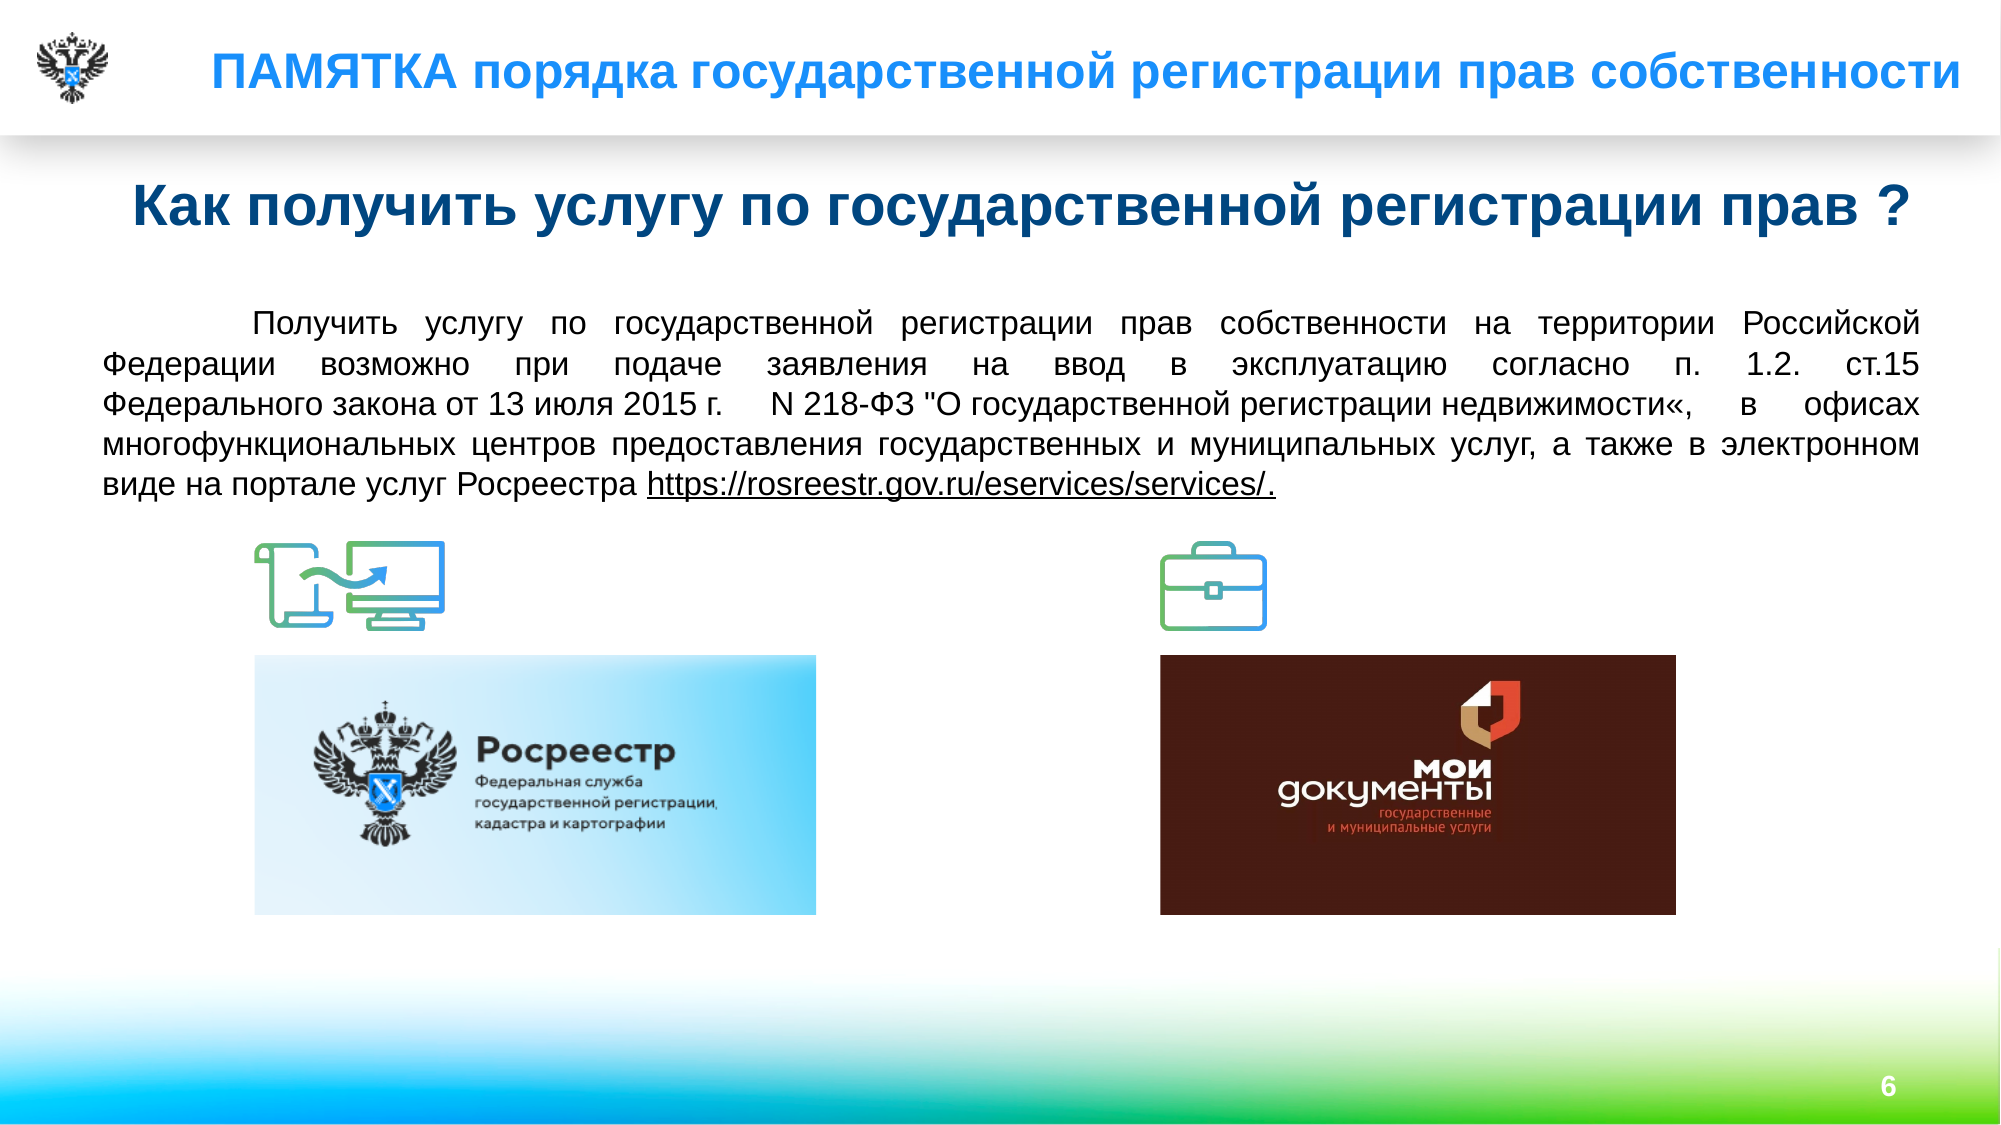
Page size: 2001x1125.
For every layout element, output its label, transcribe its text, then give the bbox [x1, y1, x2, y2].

text_box Как получить услугу по государственной регистрации прав ? [117, 160, 2000, 245]
picture [37, 32, 108, 104]
list Получить услугу по государственной регистрации прав собственности на территории Российской Федерации возможно при подаче заявления на ввод в эксплуатацию согласно п. 1.2. ст.15 Федерального закона от 13 июля 2015 г. N 218-ФЗ "О государственной регистрации недвижимости«, в офисах многофункциональных центров предоставления государственных и муниципальных услуг, а также в электронном виде на портале услуг Росреестра https://rosreestr.gov.ru/eservices/services/. [87, 289, 1938, 444]
picture [254, 655, 817, 915]
slide_number 6 [1311, 1045, 1912, 1125]
text_box [182, 0, 2000, 132]
picture [0, 947, 2000, 1125]
picture [1160, 541, 1267, 631]
picture [254, 541, 445, 631]
picture [1160, 655, 1676, 915]
text_box ПАМЯТКА порядка государственной регистрации прав собственности [182, 5, 1993, 139]
